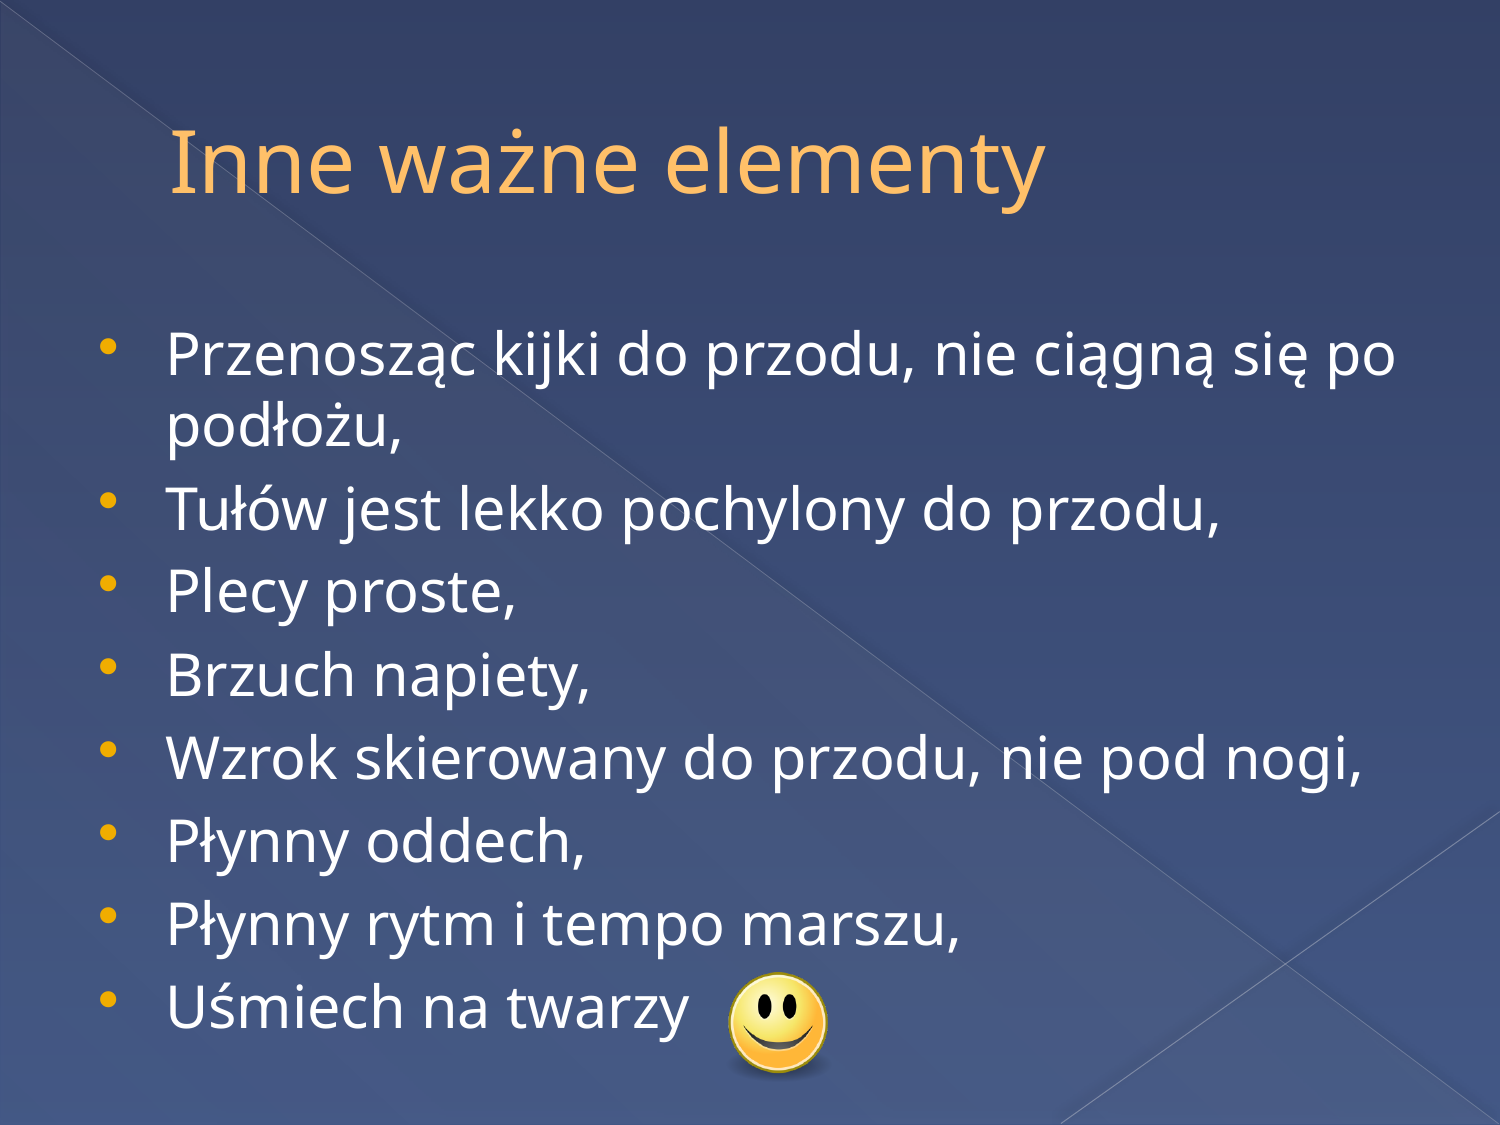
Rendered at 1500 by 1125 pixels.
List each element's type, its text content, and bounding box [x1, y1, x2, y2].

picture [726, 972, 833, 1082]
title Inne ważne elementy [75, 43, 1425, 274]
list Przenosząc kijki do przodu, nie ciągną się po podłożu, Tułów jest lekko pochylony do przodu, Plecy proste, Brzuch napiety, Wzrok skierowany do przodu, nie pod nogi, Płynny oddech, Płynny rytm i tempo marszu, Uśmiech na twarzy [75, 308, 1425, 1059]
